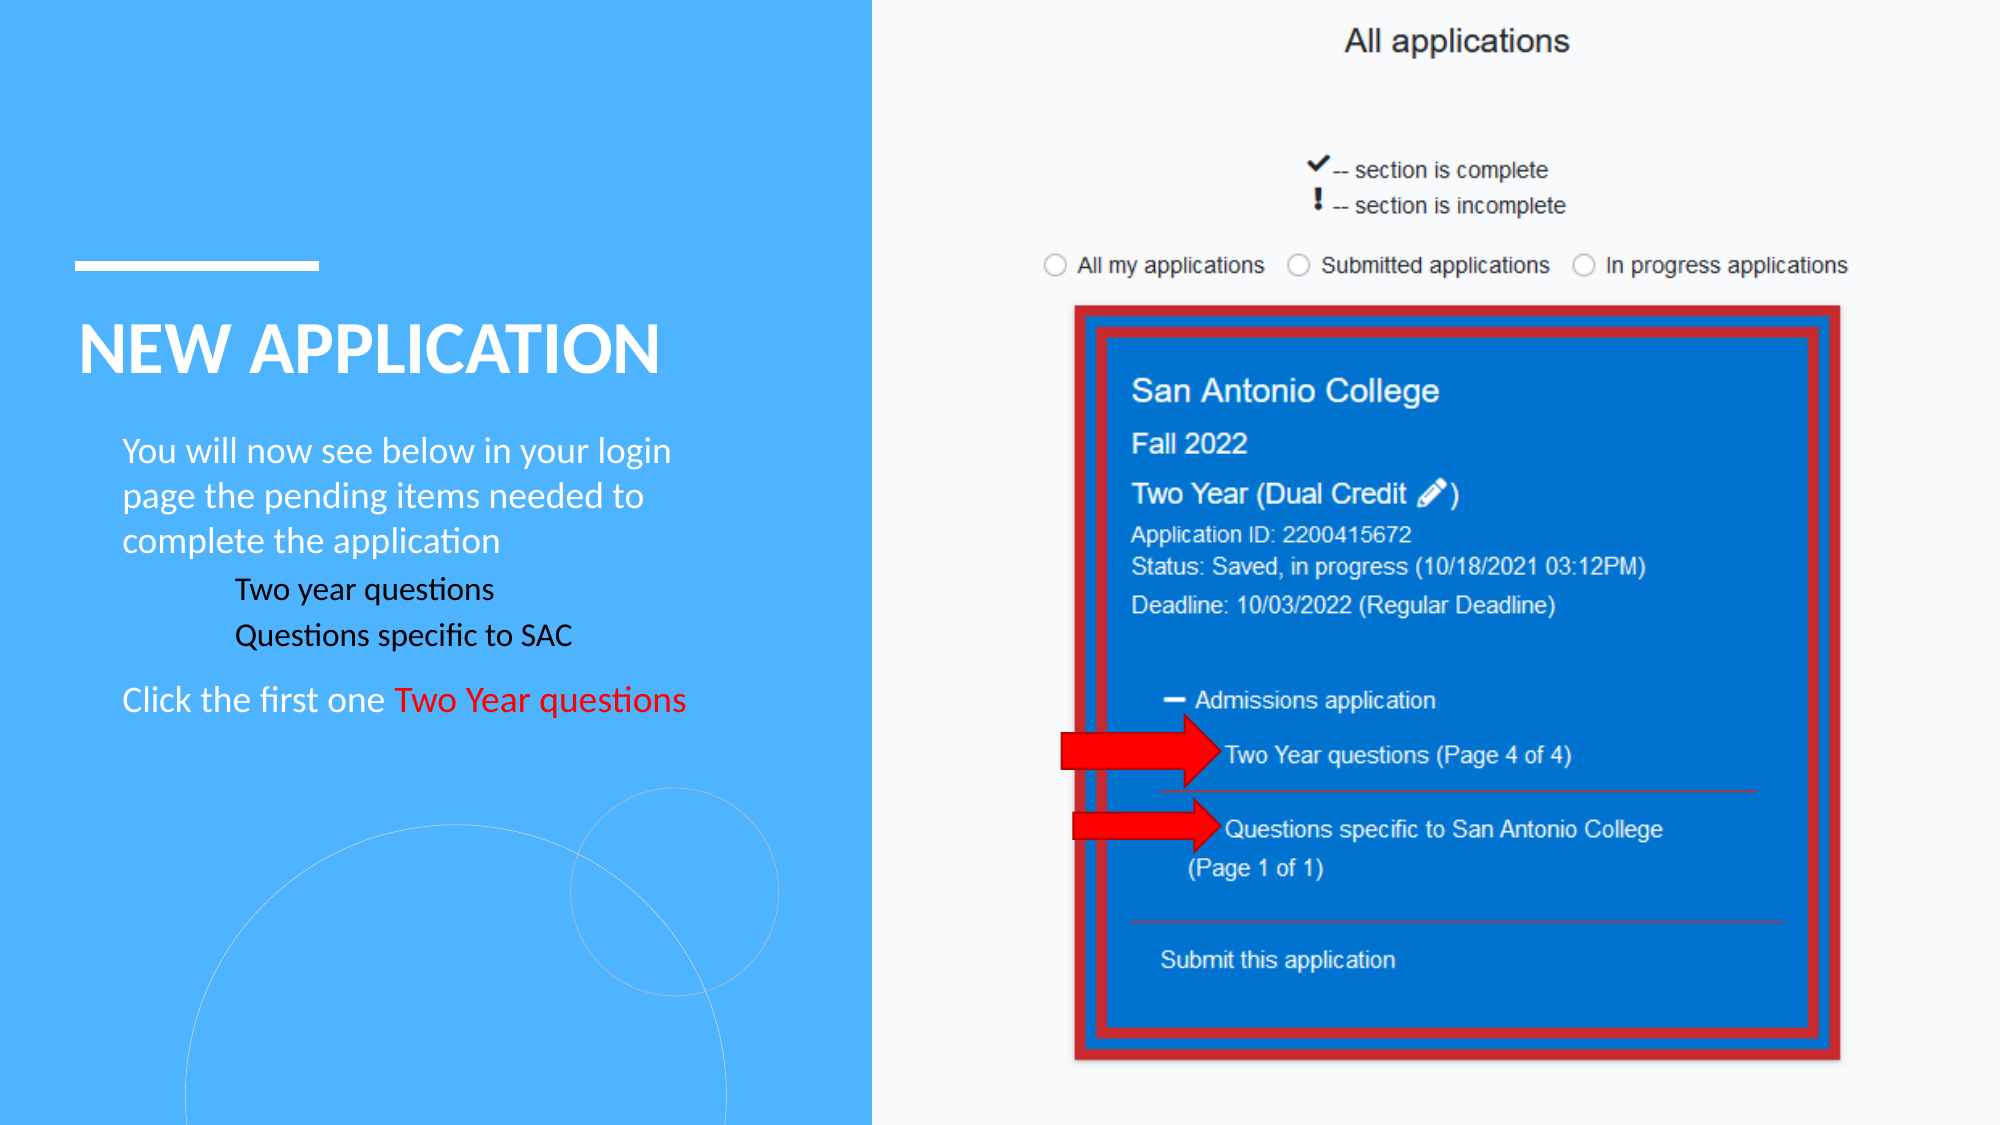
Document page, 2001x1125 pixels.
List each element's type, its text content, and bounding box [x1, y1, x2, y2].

picture [872, 0, 2000, 1125]
title NEW APPLICATION [63, 178, 797, 416]
list You will now see below in your login page the pending items needed to complete the application Two year questions Questions specific to SAC Click the first one Two Year questions [60, 418, 733, 746]
